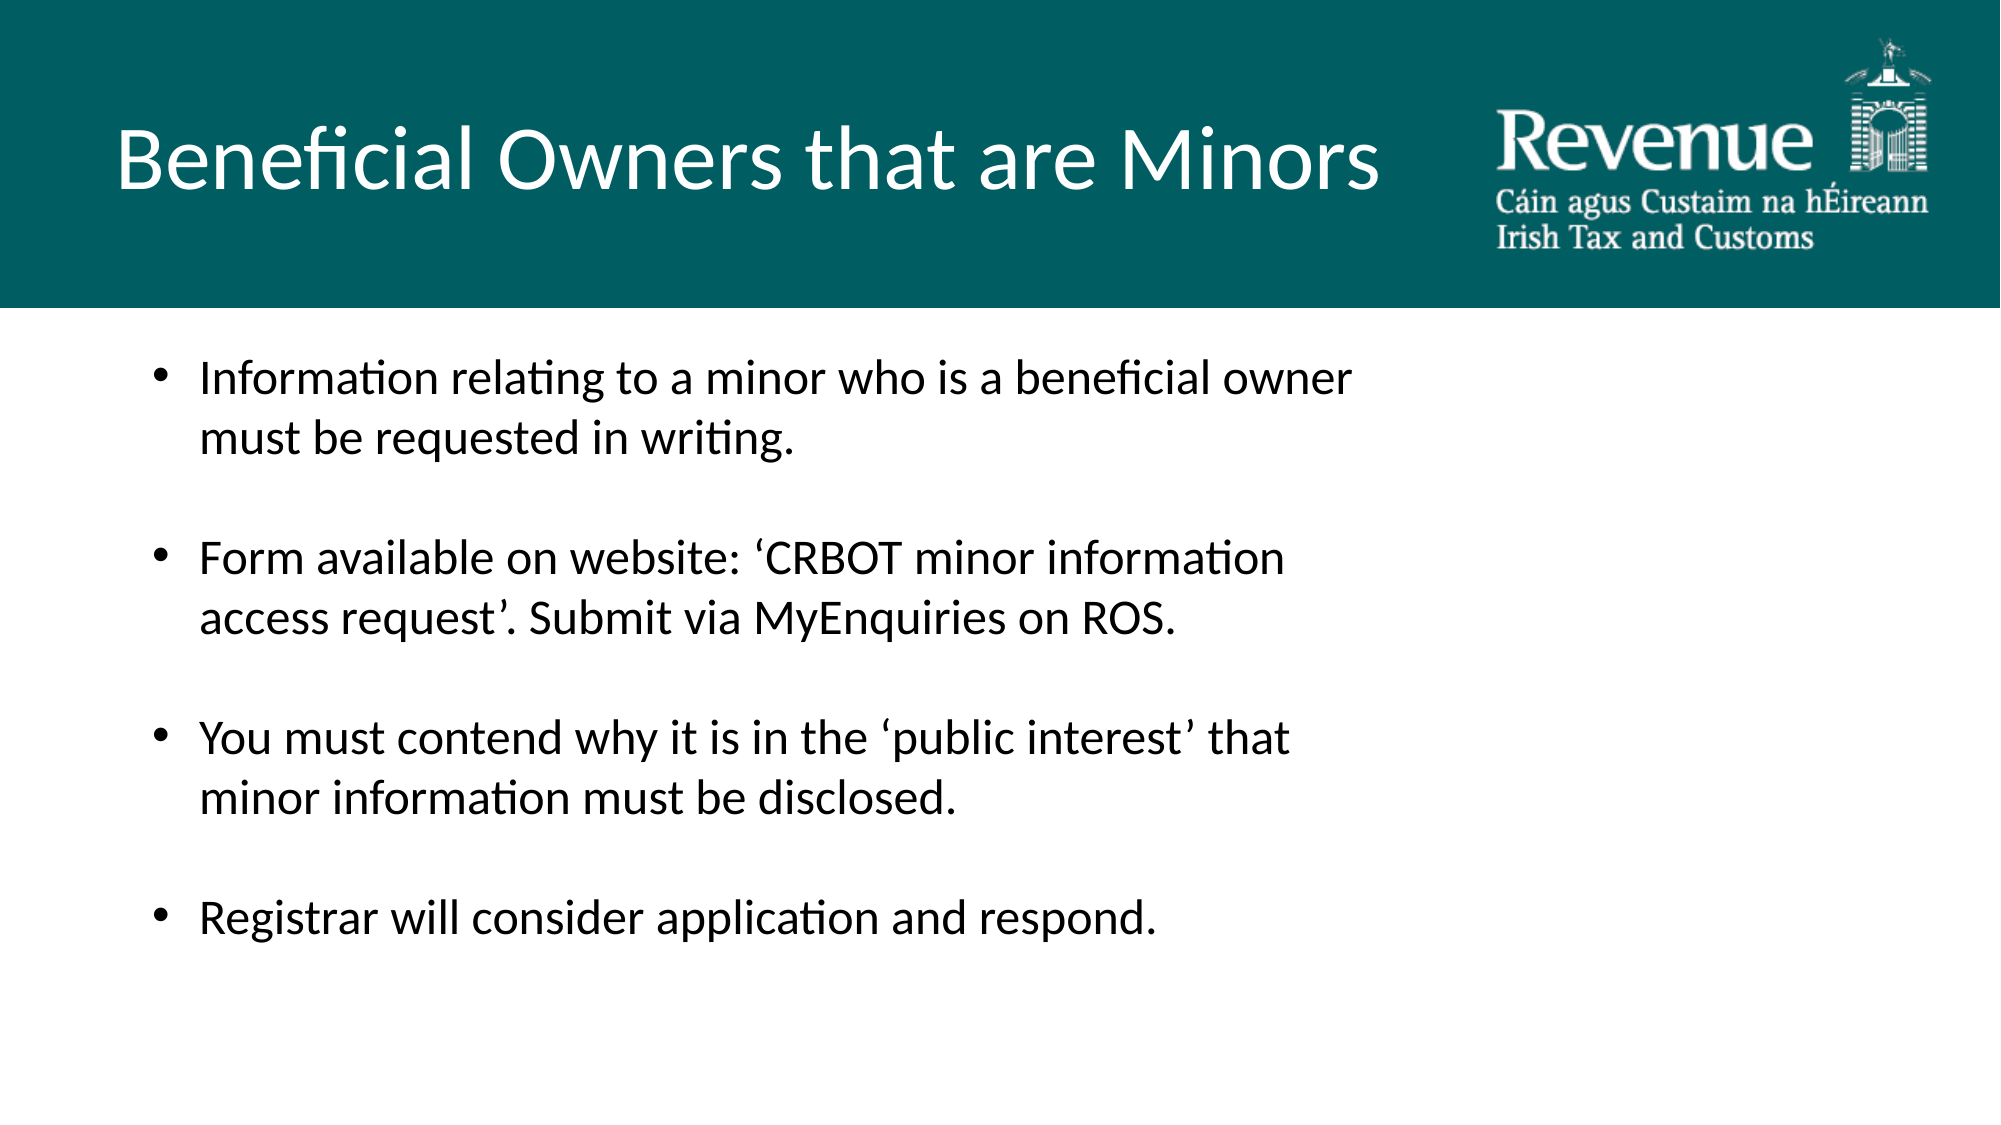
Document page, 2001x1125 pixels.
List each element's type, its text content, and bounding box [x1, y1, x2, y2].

picture [0, 0, 2000, 308]
text_box Information relating to a minor who is a beneficial owner must be requested in writing. Form available on website: ‘CRBOT minor information access request’. Submit via MyEnquiries on ROS. You must contend why it is in the ‘public interest’ that minor information must be disclosed. Registrar will consider application and respond. [137, 337, 1411, 952]
